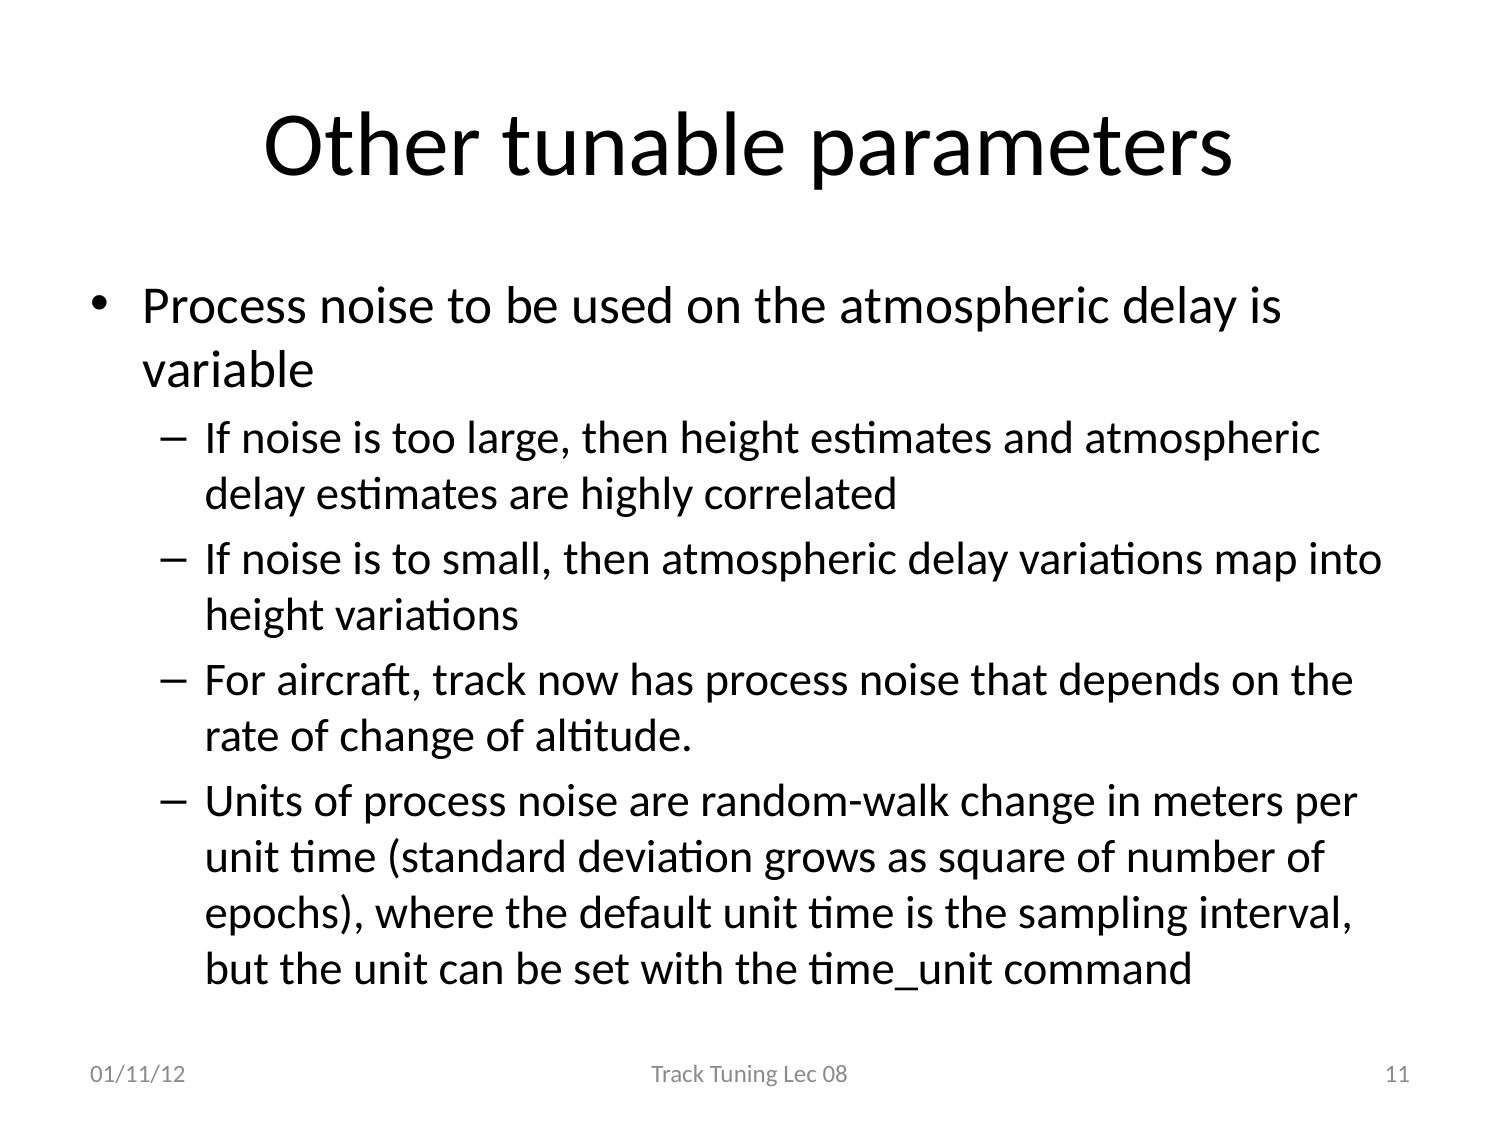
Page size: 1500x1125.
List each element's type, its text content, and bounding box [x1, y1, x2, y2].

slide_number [75, 1042, 425, 1103]
title Other tunable parameters [75, 45, 1425, 233]
footer Track Tuning Lec 08 [512, 1042, 988, 1103]
list Process noise to be used on the atmospheric delay is variable If noise is too large, then height estimates and atmospheric delay estimates are highly correlated If noise is to small, then atmospheric delay variations map into height variations For aircraft, track now has process noise that depends on the rate of change of altitude. Units of process noise are random-walk change in meters per unit time (standard deviation grows as square of number of epochs), where the default unit time is the sampling interval, but the unit can be set with the time_unit command [75, 262, 1425, 1005]
slide_number 11 [1074, 1042, 1425, 1103]
